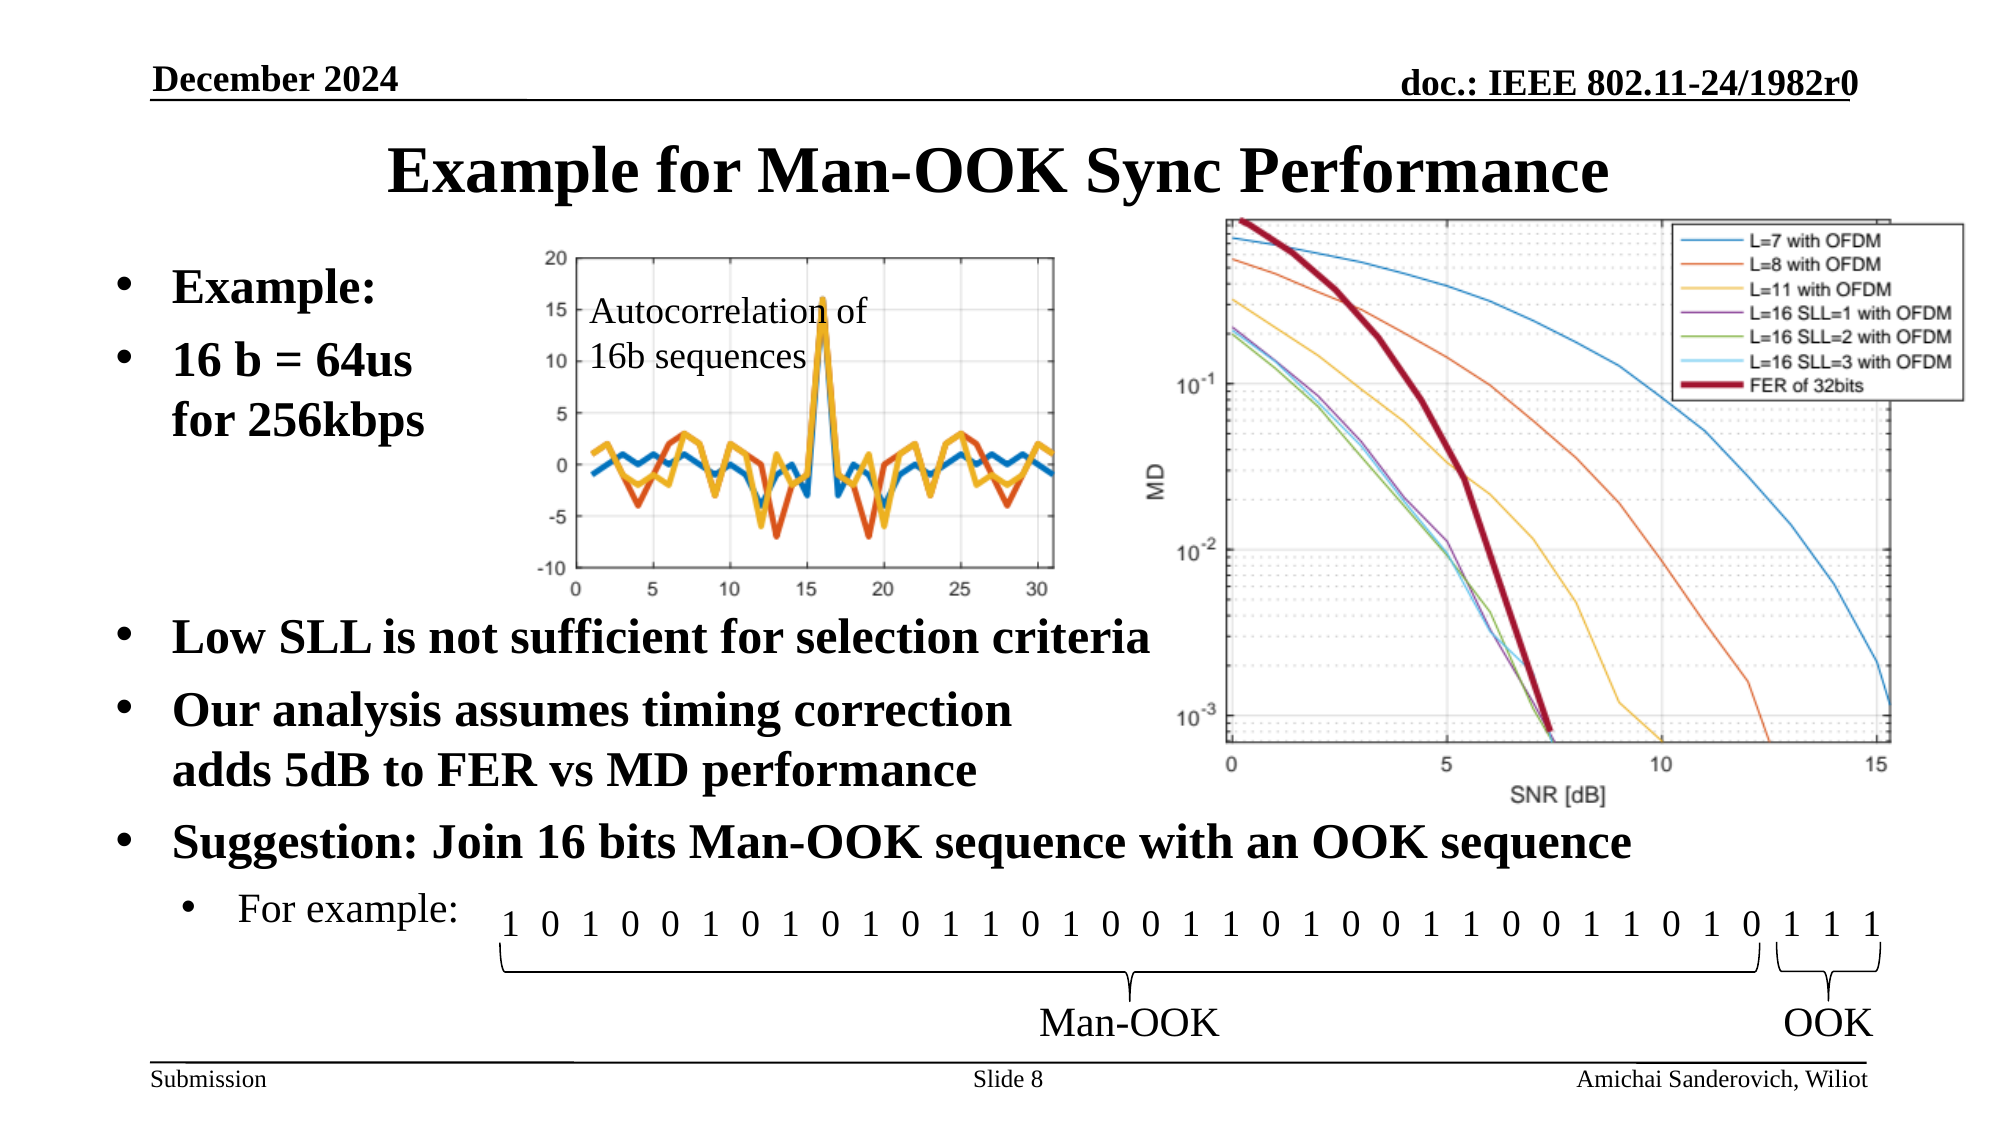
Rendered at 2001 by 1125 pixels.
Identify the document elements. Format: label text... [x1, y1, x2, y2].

table_header 1 [1161, 900, 1201, 942]
list Example: 16 b = 64us for 256kbps Low SLL is not sufficient for selection criteria Our analysis assumes timing correction adds 5dB to FER vs MD performance Suggestion: Join 16 bits Man-OOK sequence with an OOK sequence For example: [100, 245, 1801, 921]
table_header 0 [1321, 900, 1361, 942]
text_box Man-OOK [1024, 987, 1236, 1053]
table_header 0 [1001, 900, 1041, 942]
table_header 1 [1761, 900, 1802, 944]
table_header 1 [1201, 900, 1241, 942]
table_header 1 [1281, 900, 1321, 942]
table_header 0 [1721, 900, 1761, 944]
table_header 0 [1481, 900, 1521, 942]
table_header 1 [1561, 900, 1601, 942]
table_header 1 [1441, 900, 1481, 942]
table_header 1 [1681, 900, 1721, 942]
text_box [1776, 941, 1881, 1001]
title Example for Man-OOK Sync Performance [149, 77, 1850, 245]
table_header 1 [1041, 900, 1081, 942]
table_header 0 [881, 900, 921, 942]
table_header 1 [560, 900, 600, 942]
table_header 0 [720, 900, 761, 942]
table_header 1 [481, 900, 520, 944]
table_header 1 [1401, 900, 1441, 942]
table_header 1 [1842, 900, 1881, 941]
table_header 0 [1521, 900, 1561, 942]
table_header 1 [1802, 900, 1842, 941]
footer Amichai Sanderovich, Wiliot [1171, 1061, 1869, 1093]
slide_number Slide 8 [950, 1061, 1067, 1123]
table_header 1 [761, 900, 801, 942]
table_header 0 [1641, 900, 1681, 942]
table_header 0 [600, 900, 640, 942]
table_header 0 [520, 900, 560, 942]
table_header 1 [841, 900, 881, 942]
table_header 1 [680, 900, 720, 942]
table_header 1 [921, 900, 961, 942]
picture [497, 231, 1111, 606]
table_header 1 [1601, 900, 1641, 942]
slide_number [152, 54, 563, 100]
table_header 0 [1241, 900, 1281, 942]
table_header 1 [961, 900, 1001, 942]
text_box [499, 942, 1760, 1002]
picture [1116, 172, 1969, 811]
table_header 0 [1081, 900, 1121, 942]
table_header 0 [640, 900, 680, 942]
table_header 0 [1361, 900, 1401, 942]
text_box OOK [1768, 987, 1889, 1053]
table_header 0 [1121, 900, 1161, 942]
table_header 0 [801, 900, 841, 942]
